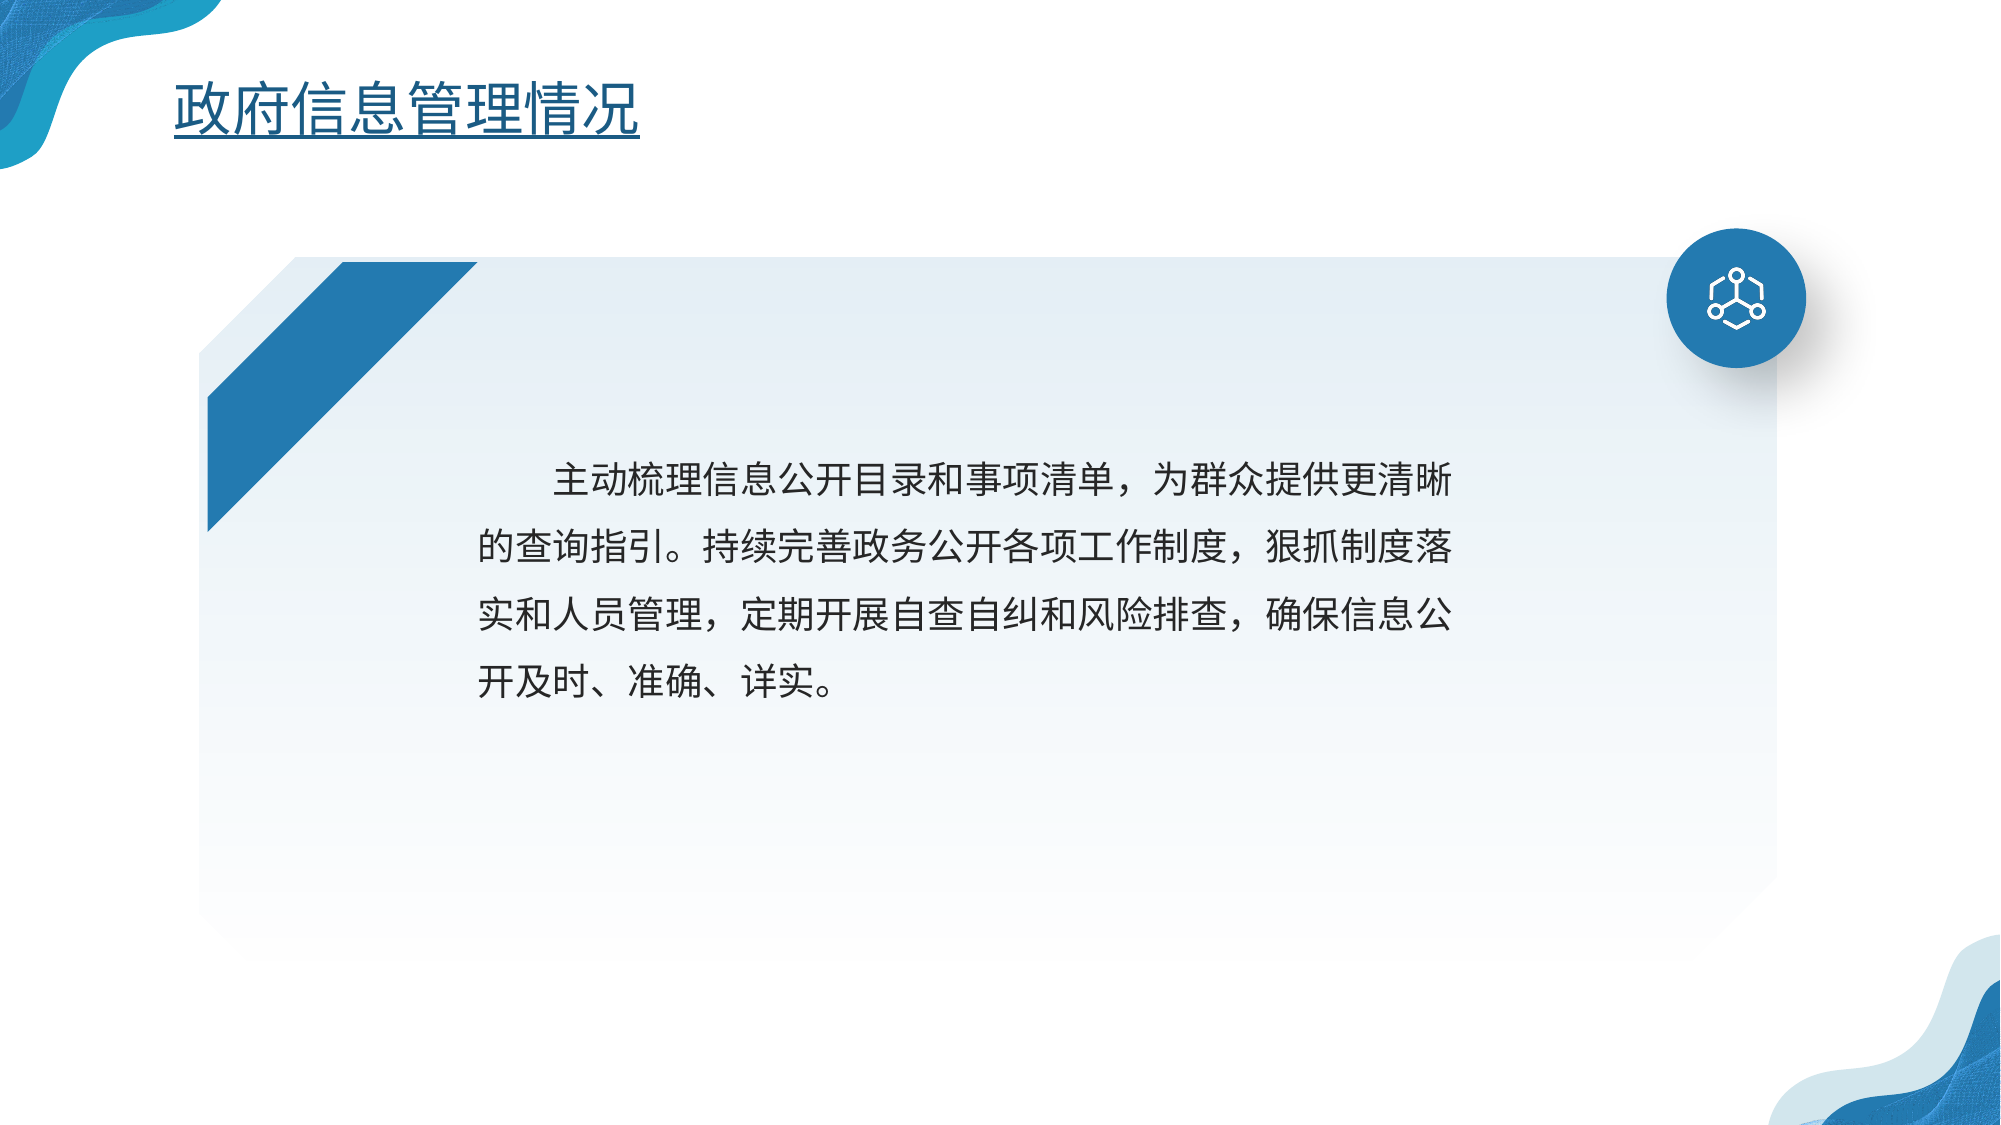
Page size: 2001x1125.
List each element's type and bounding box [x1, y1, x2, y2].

text_box [0, 0, 2000, 1125]
